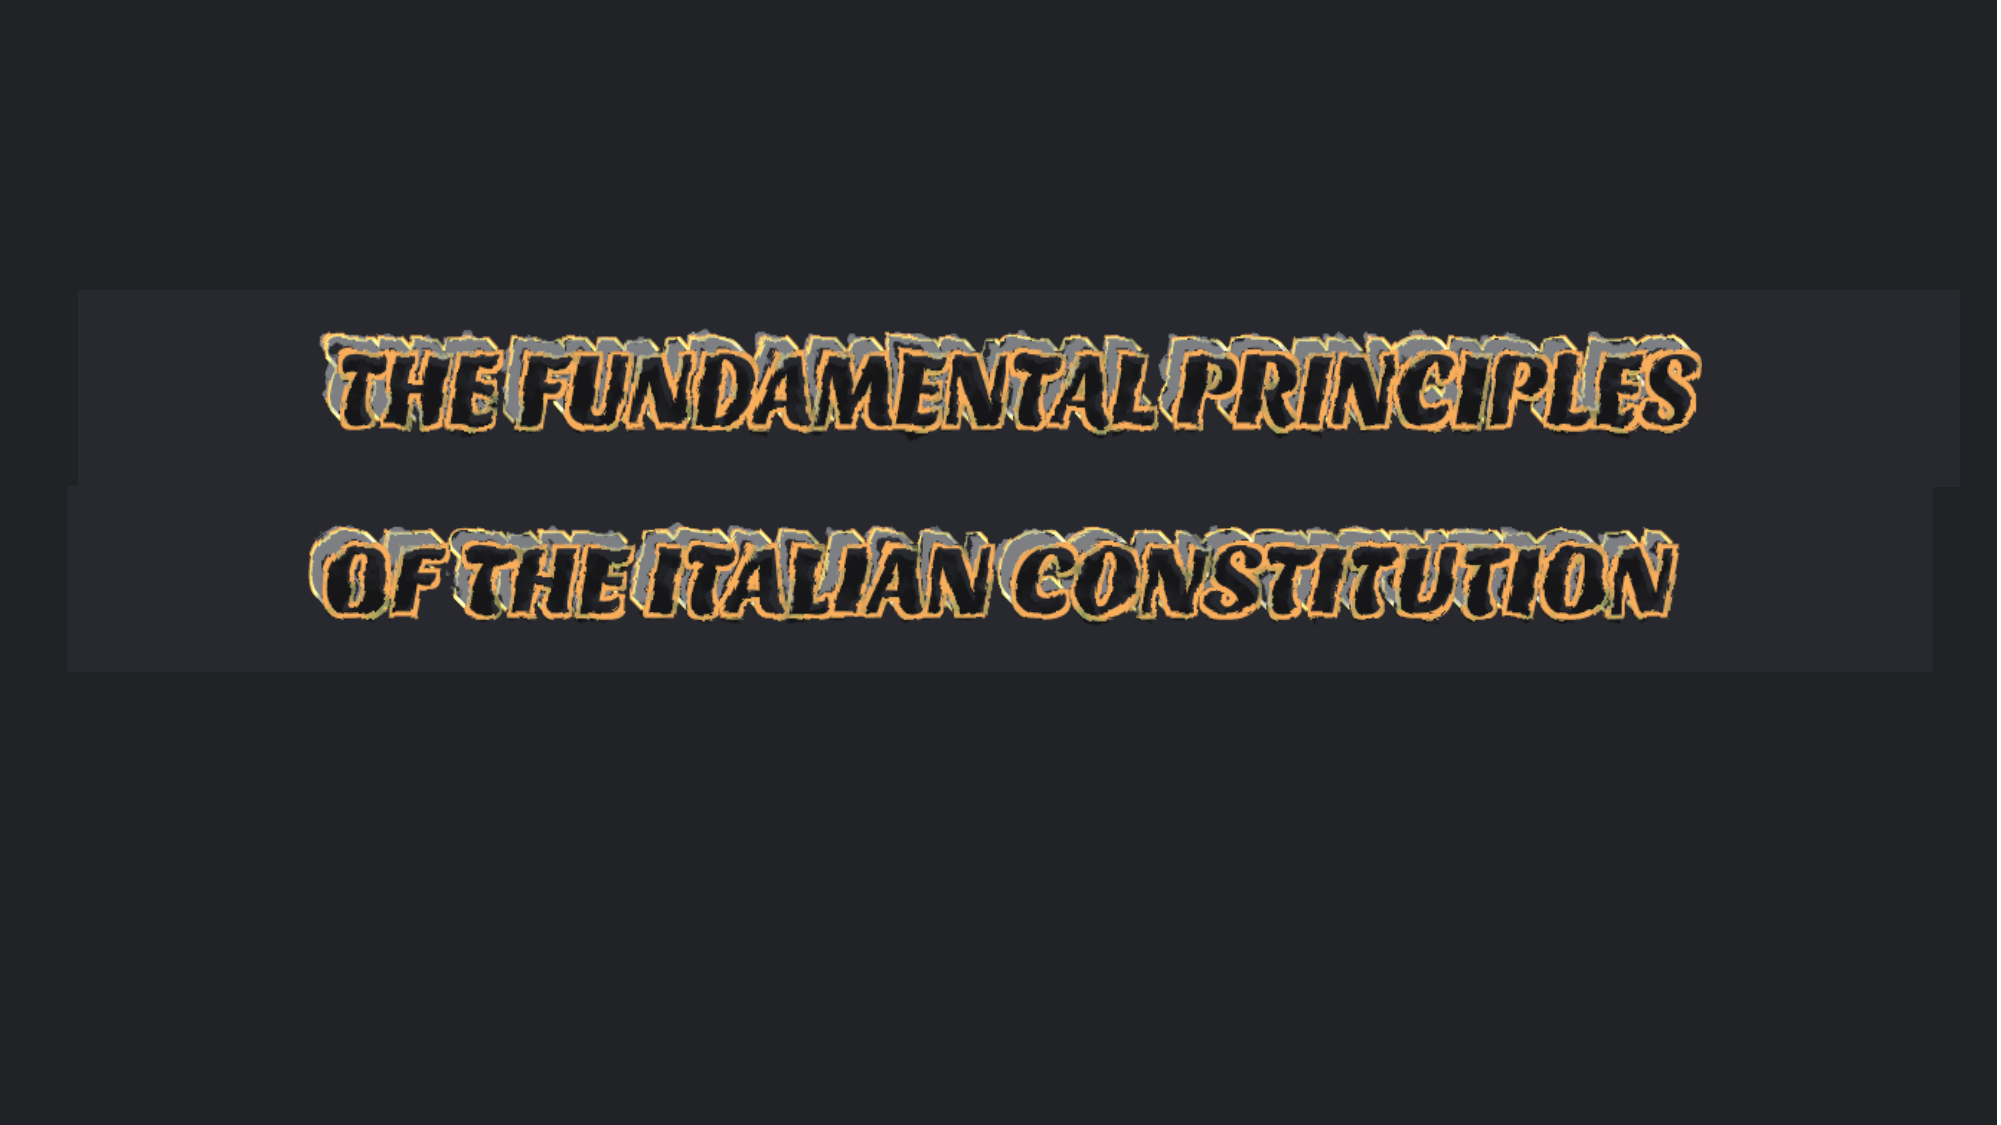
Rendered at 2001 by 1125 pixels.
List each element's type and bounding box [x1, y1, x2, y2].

list [78, 290, 1960, 487]
picture [0, 0, 2000, 1125]
